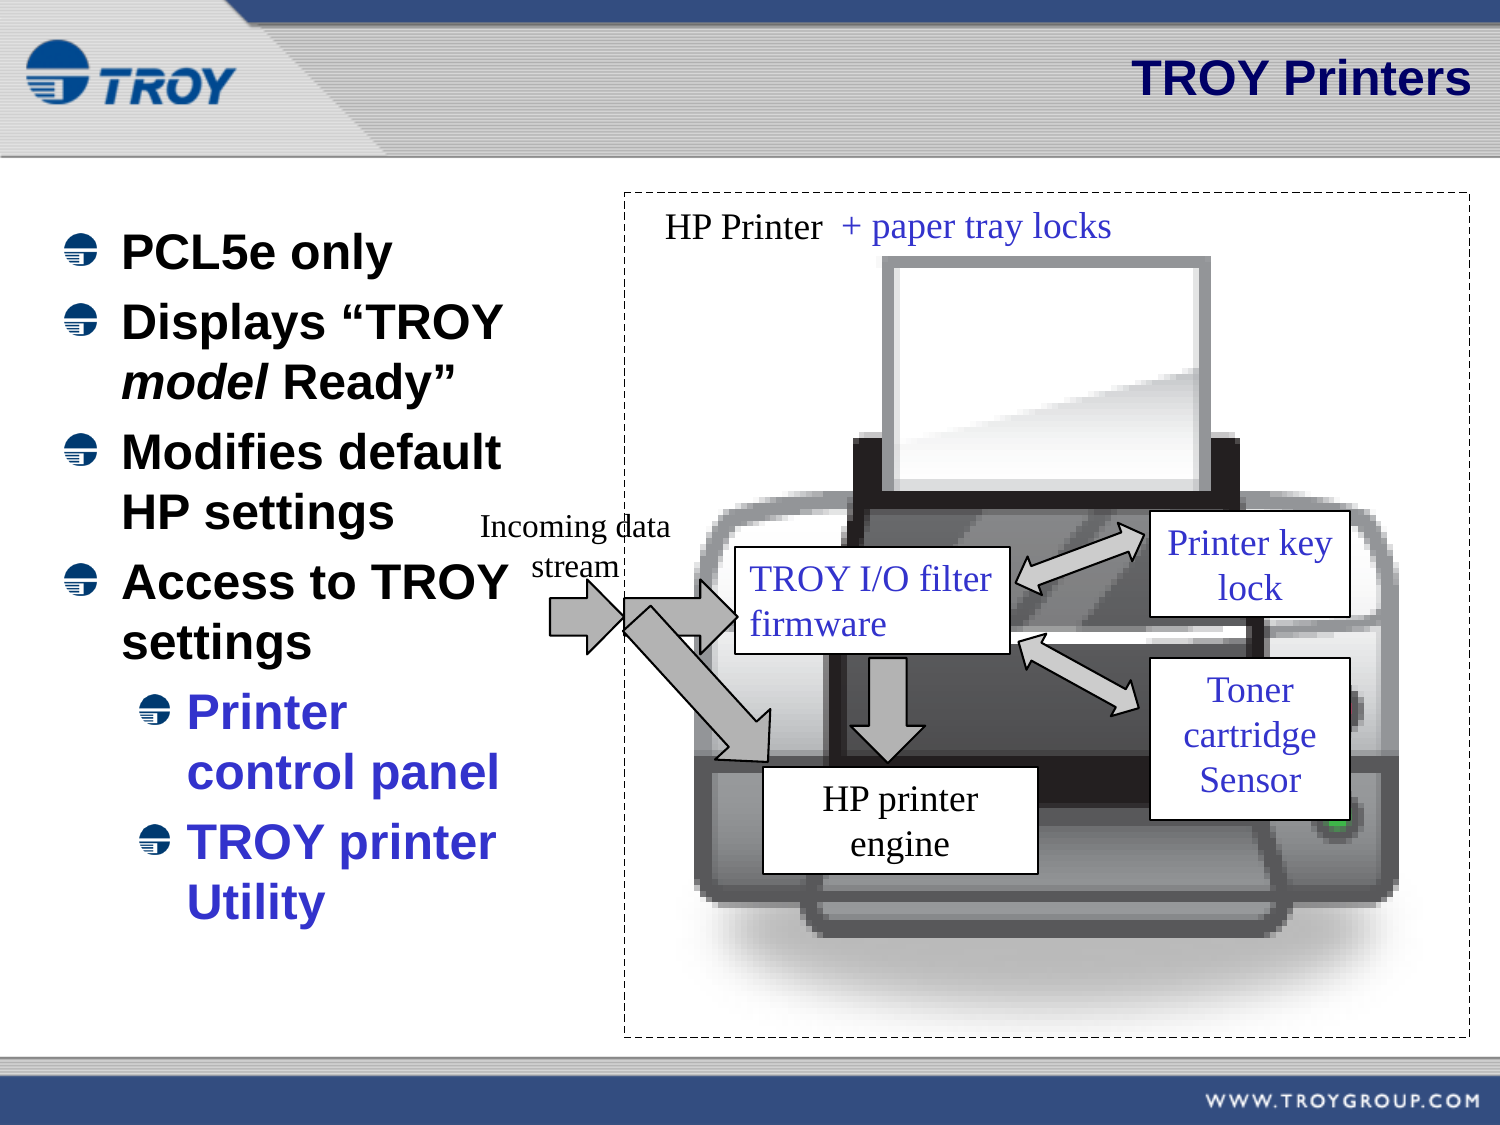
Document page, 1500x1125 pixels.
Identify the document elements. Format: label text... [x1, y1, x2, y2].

text_box [549, 592, 618, 655]
title TROY Printers [762, 24, 1488, 125]
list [623, 192, 1470, 1038]
text_box Incoming data stream [538, 497, 618, 592]
picture [0, 0, 1500, 1125]
text_box PCL5e only Displays “TROY model Ready” Modifies default HP settings Access to TROY settings Printer control panel TROY printer Utility [50, 212, 538, 1038]
